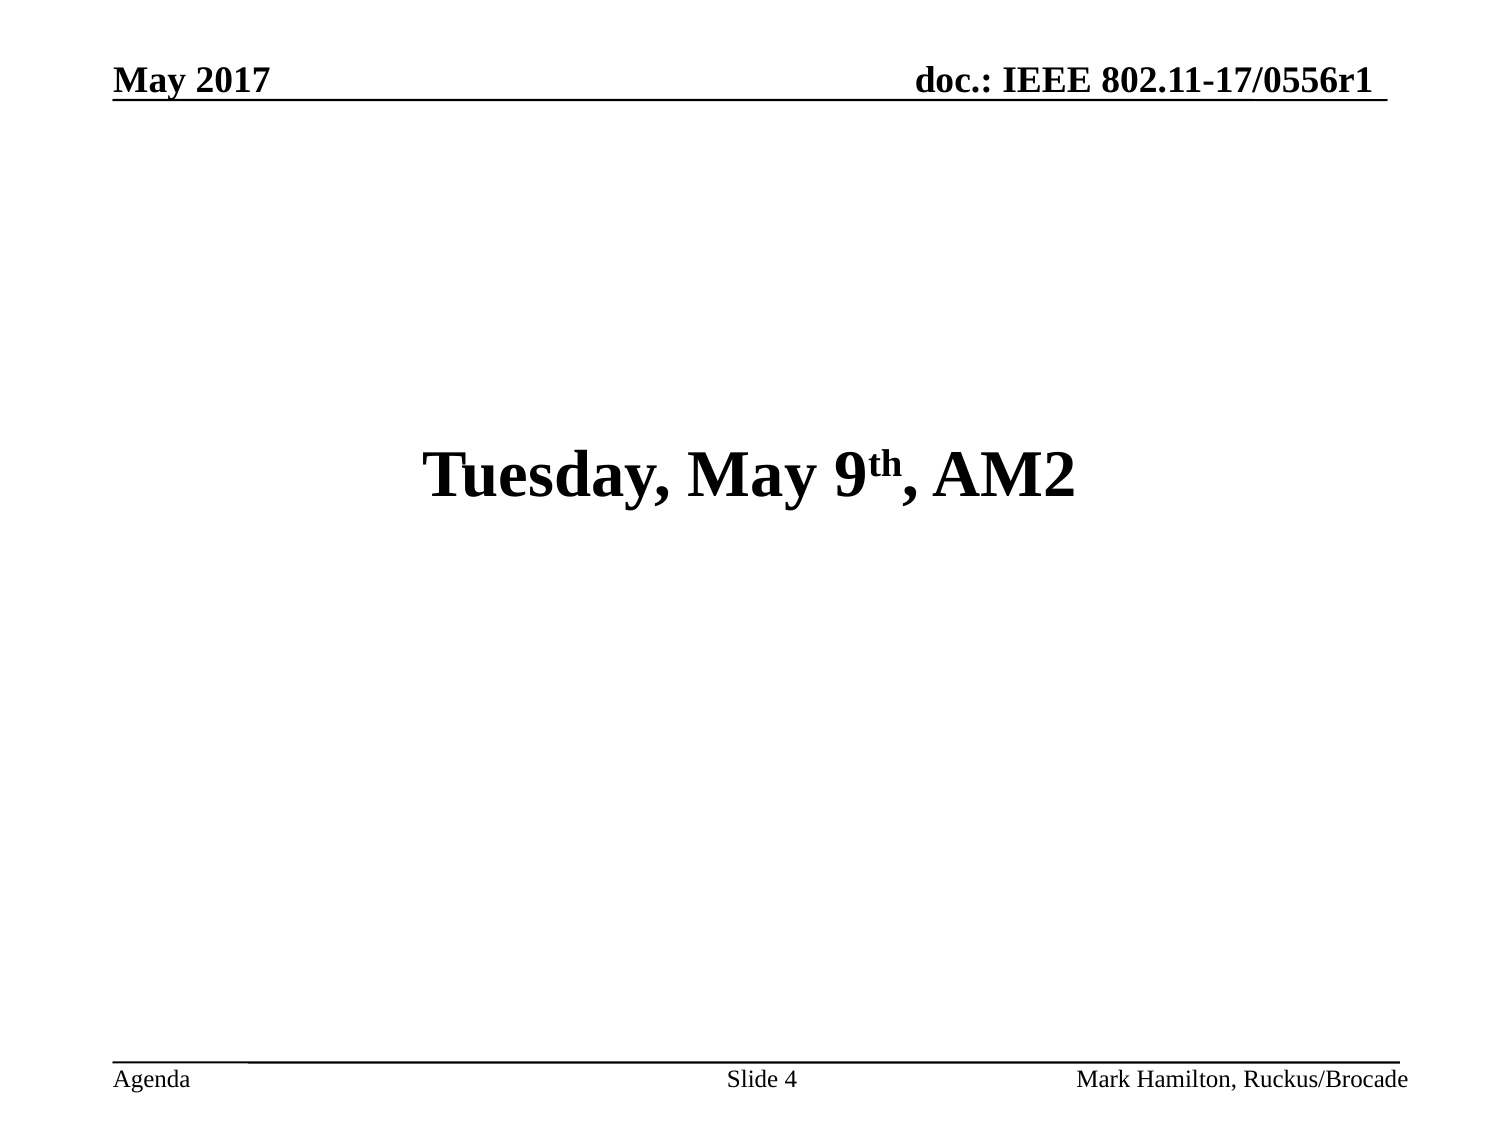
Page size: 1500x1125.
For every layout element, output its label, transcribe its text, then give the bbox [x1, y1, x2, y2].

title Tuesday, May 9th, AM2 [112, 349, 1388, 591]
